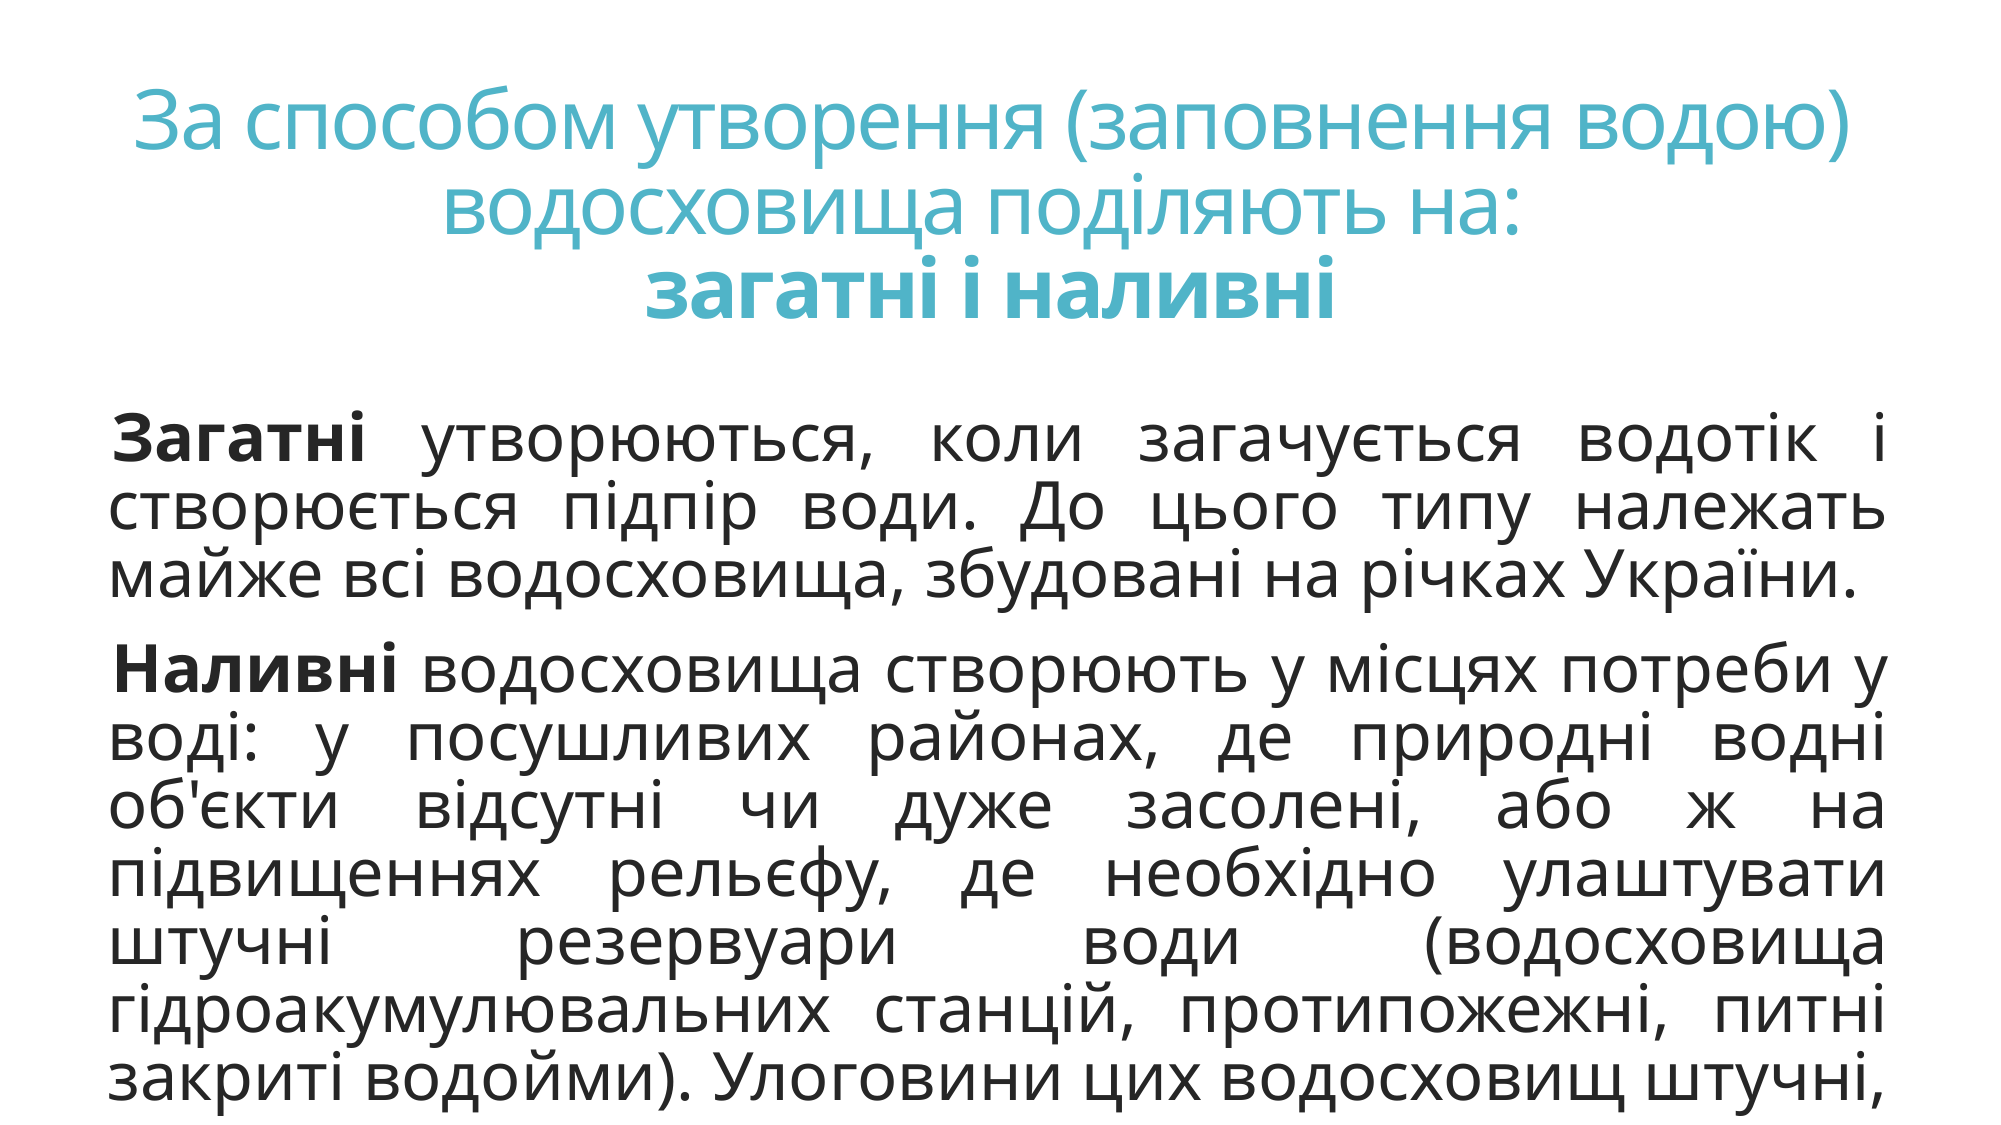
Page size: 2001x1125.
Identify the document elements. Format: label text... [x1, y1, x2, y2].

title За способом утворення (заповнення водою) водосховища поділяють на: загатні і наливні [107, 72, 1875, 345]
list Загатні утворюються, коли загачується водотік і створюється підпір води. До цього типу належать майже всі водосховища, збудовані на річках України. Наливні водосховища створюють у місцях потреби у воді: у посушливих районах, де природні водні об'єкти відсутні чи дуже засолені, або ж на підвищеннях рельєфу, де необхідно улаштувати штучні резервуари води (водосховища гідроакумулювальних станцій, протипожежні, питні закриті водойми). Улоговини цих водосховищ штучні, а воду до них подають закритими водоводами. [77, 400, 1906, 1018]
